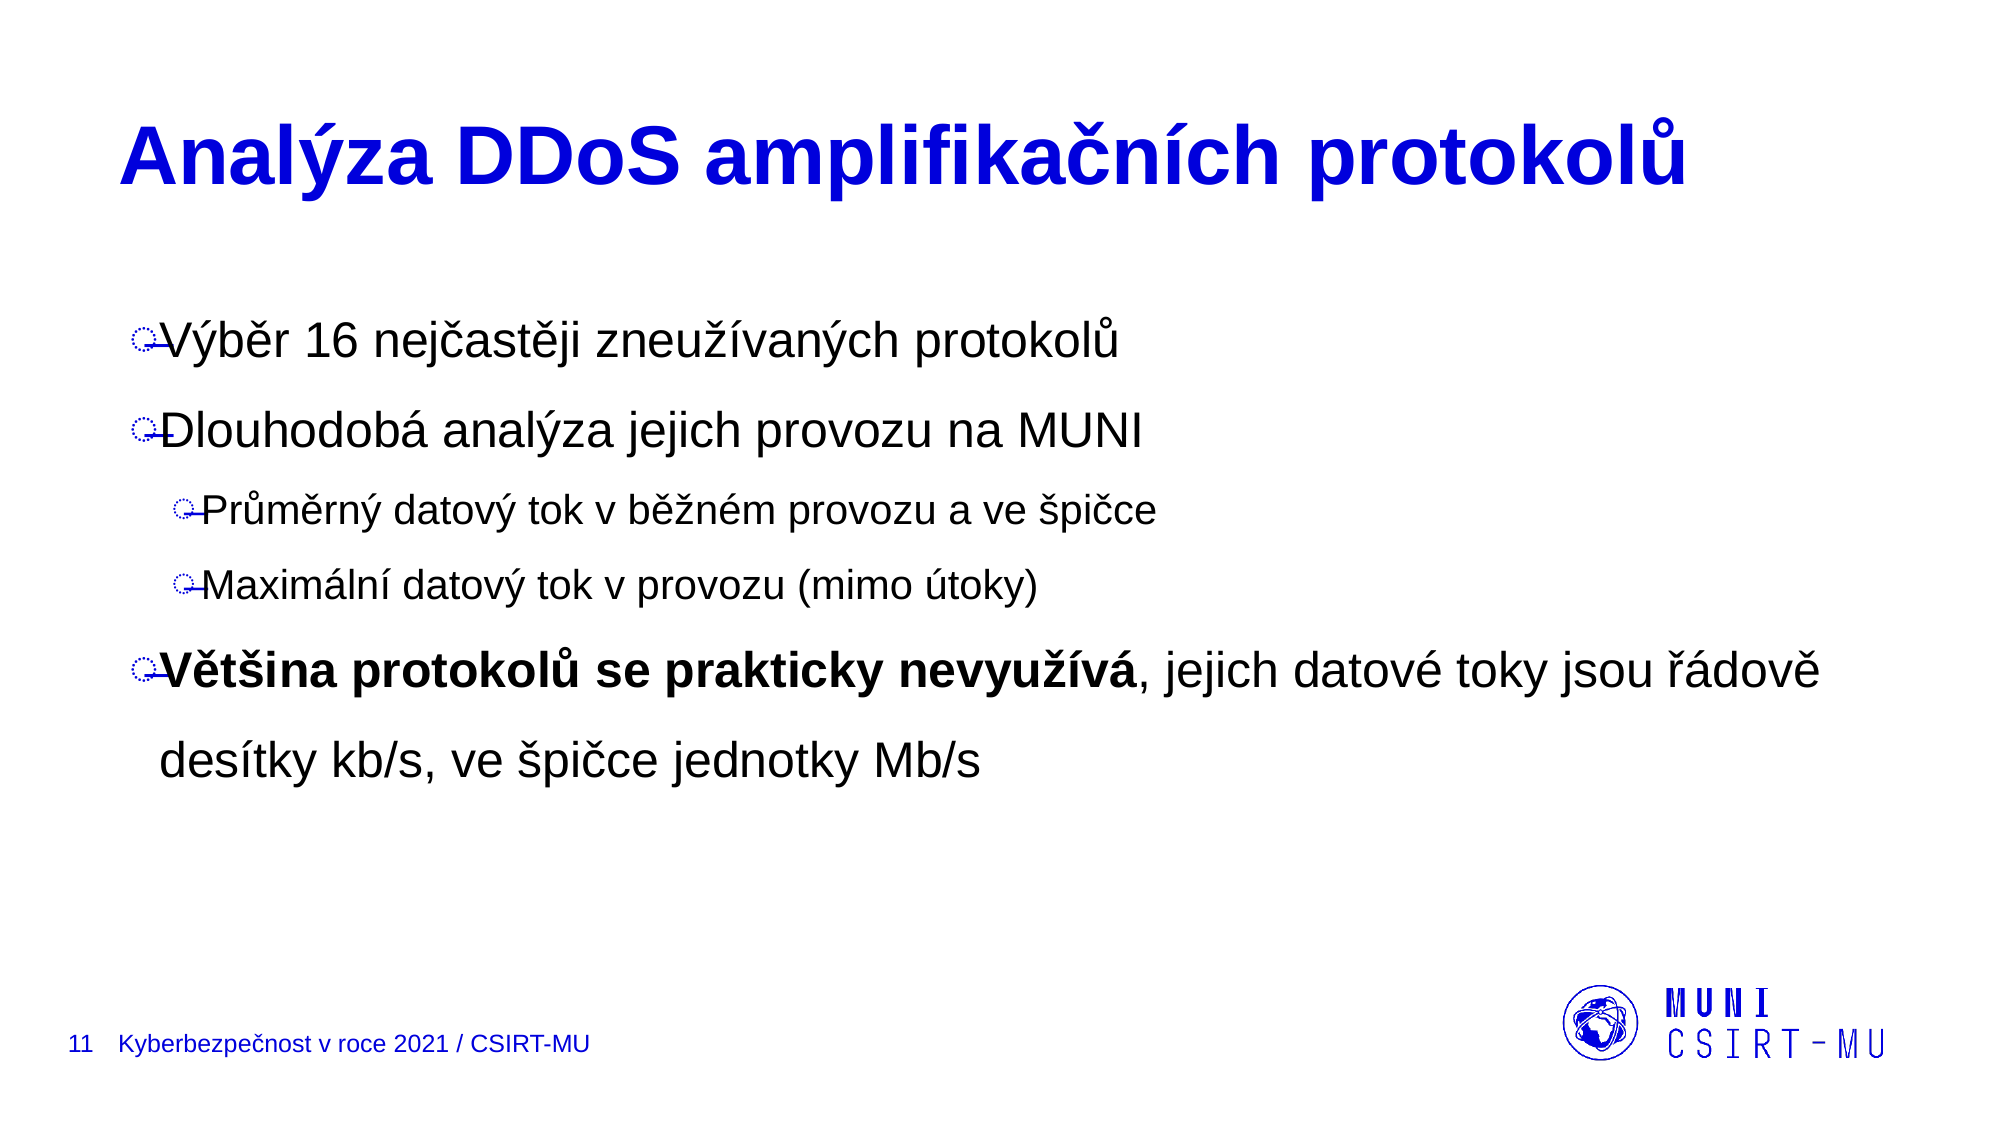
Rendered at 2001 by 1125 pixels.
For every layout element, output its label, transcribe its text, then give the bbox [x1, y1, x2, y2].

footer Kyberbezpečnost v roce 2021 / CSIRT-MU [118, 1021, 1418, 1063]
title Analýza DDoS amplifikačních protokolů [118, 118, 1883, 193]
picture [1534, 956, 1911, 1089]
slide_number 11 [67, 1021, 110, 1063]
list Výběr 16 nejčastěji zneužívaných protokolů Dlouhodobá analýza jejich provozu na MUNI Průměrný datový tok v běžném provozu a ve špičce Maximální datový tok v provozu (mimo útoky) Většina protokolů se prakticky nevyužívá, jejich datové toky jsou řádově desítky kb/s, ve špičce jednotky Mb/s [118, 277, 1883, 957]
